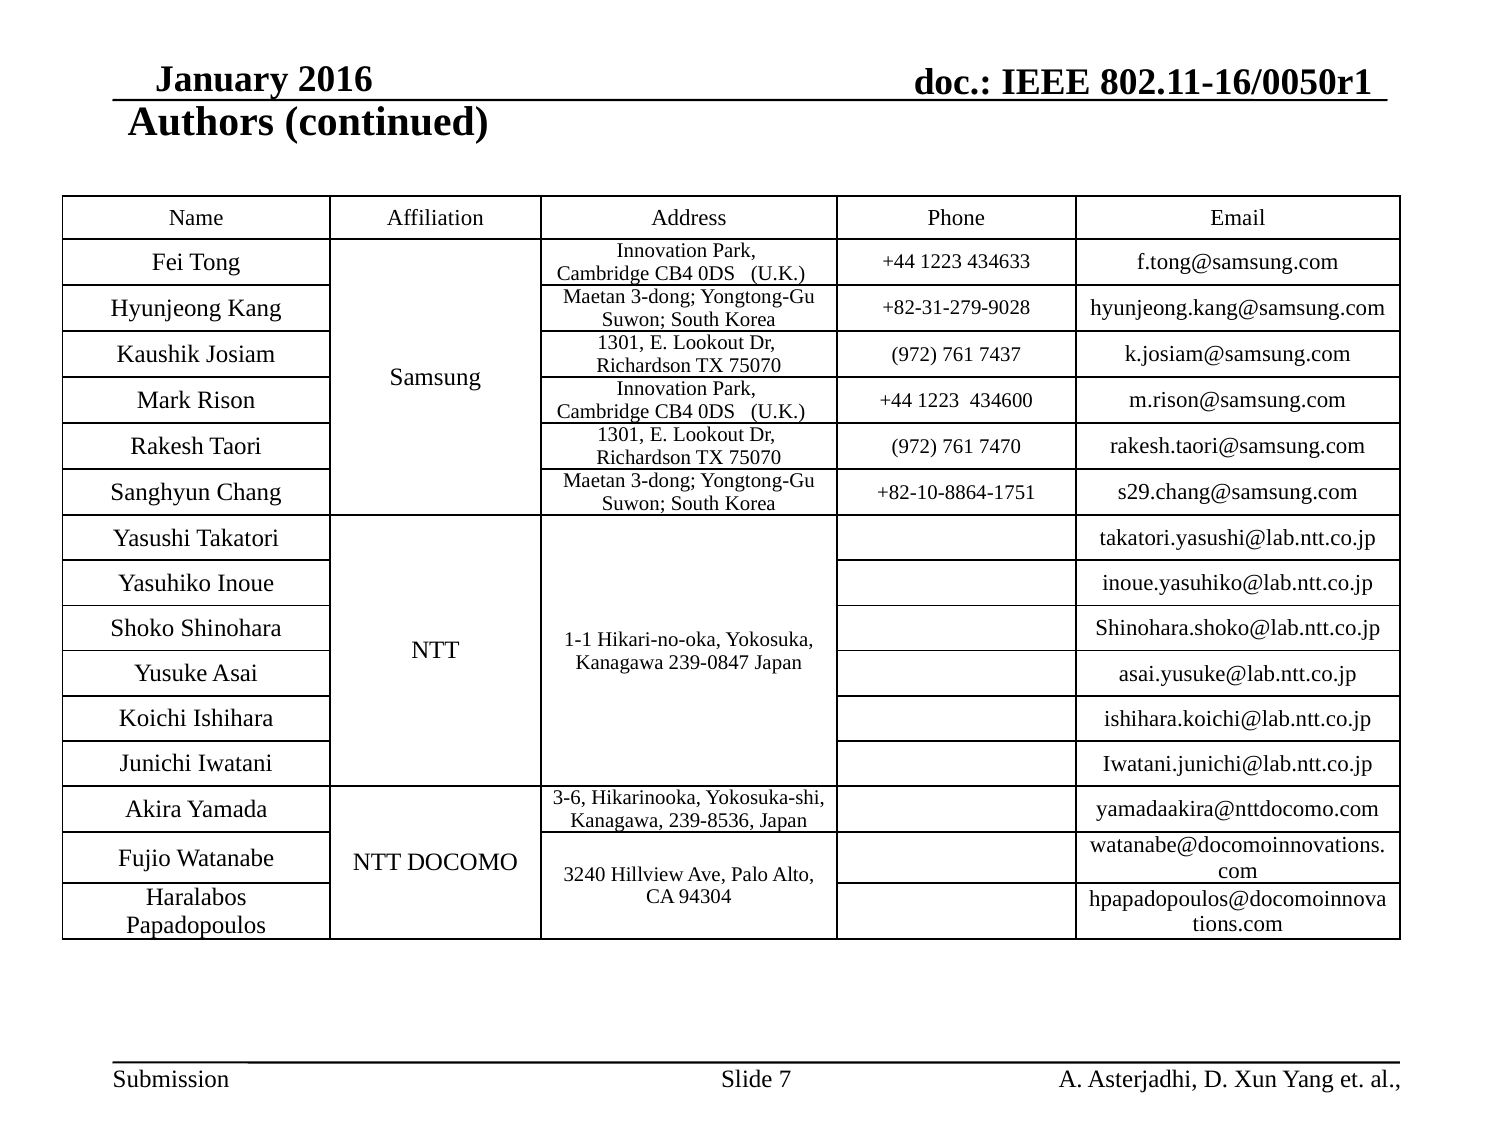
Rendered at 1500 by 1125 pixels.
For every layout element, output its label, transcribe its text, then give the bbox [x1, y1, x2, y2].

table_cell Rakesh Taori [63, 424, 329, 468]
table_cell k.josiam@samsung.com [1077, 332, 1399, 376]
table_cell Haralabos Papadopoulos [63, 884, 329, 938]
table_cell [838, 787, 1075, 831]
table_cell Yusuke Asai [63, 651, 329, 695]
table_cell Shoko Shinohara [63, 606, 329, 650]
table_cell [838, 606, 1075, 650]
table_cell Akira Yamada [63, 787, 329, 831]
table_cell +82-10-8864-1751 [838, 470, 1075, 514]
table_cell Yasuhiko Inoue [63, 561, 329, 605]
table_cell Innovation Park, Cambridge CB4 0DS (U.K.) [542, 378, 836, 422]
table_cell 1-1 Hikari-no-oka, Yokosuka, Kanagawa 239-0847 Japan [542, 516, 836, 785]
table_cell Fei Tong [63, 240, 329, 284]
table_cell Mark Rison [63, 378, 329, 422]
table_cell [838, 561, 1075, 605]
table_cell NTT DOCOMO [331, 787, 540, 938]
table_cell [838, 742, 1075, 785]
table_cell +44 1223 434600 [838, 378, 1075, 422]
title Authors (continued) [112, 99, 1388, 138]
table_cell yamadaakira@nttdocomo.com [1077, 787, 1399, 831]
table_cell Hyunjeong Kang [63, 286, 329, 330]
table_cell watanabe@docomoinnovations.com [1077, 833, 1399, 882]
table_cell 3-6, Hikarinooka, Yokosuka-shi, Kanagawa, 239-8536, Japan [542, 787, 836, 831]
table_cell hyunjeong.kang@samsung.com [1077, 286, 1399, 330]
table_cell inoue.yasuhiko@lab.ntt.co.jp [1077, 561, 1399, 605]
table_cell rakesh.taori@samsung.com [1077, 424, 1399, 468]
table_cell ishihara.koichi@lab.ntt.co.jp [1077, 697, 1399, 740]
table_cell Sanghyun Chang [63, 470, 329, 514]
table_cell Maetan 3-dong; Yongtong-Gu Suwon; South Korea [542, 470, 836, 514]
table_cell Maetan 3-dong; Yongtong-Gu Suwon; South Korea [542, 286, 836, 330]
table_header Name [63, 197, 329, 238]
table_cell [838, 651, 1075, 695]
table_cell Koichi Ishihara [63, 697, 329, 740]
table_cell 1301, E. Lookout Dr, Richardson TX 75070 [542, 424, 836, 468]
table_cell Innovation Park, Cambridge CB4 0DS (U.K.) [542, 240, 836, 284]
table_cell [838, 697, 1075, 740]
table_header Email [1077, 197, 1399, 238]
table_cell asai.yusuke@lab.ntt.co.jp [1077, 651, 1399, 695]
table_cell s29.chang@samsung.com [1077, 470, 1399, 514]
table_header Affiliation [331, 197, 540, 238]
table_cell Yasushi Takatori [63, 516, 329, 559]
table_header Phone [838, 197, 1075, 238]
table_cell [838, 833, 1075, 882]
table_cell +44 1223 434633 [838, 240, 1075, 284]
table_cell Iwatani.junichi@lab.ntt.co.jp [1077, 742, 1399, 785]
table_header Address [542, 197, 836, 238]
table_cell m.rison@samsung.com [1077, 378, 1399, 422]
table_cell (972) 761 7470 [838, 424, 1075, 468]
table_cell NTT [331, 516, 540, 785]
table_cell Samsung [331, 240, 540, 514]
table_cell [838, 516, 1075, 559]
table_cell Fujio Watanabe [63, 833, 329, 882]
table_cell (972) 761 7437 [838, 332, 1075, 376]
table_cell takatori.yasushi@lab.ntt.co.jp [1077, 516, 1399, 559]
table_cell 3240 Hillview Ave, Palo Alto, CA 94304 [542, 833, 836, 938]
table_cell Kaushik Josiam [63, 332, 329, 376]
table_cell +82-31-279-9028 [838, 286, 1075, 330]
slide_number Slide 7 [712, 1061, 801, 1093]
table_cell [838, 884, 1075, 938]
table_cell 1301, E. Lookout Dr, Richardson TX 75070 [542, 332, 836, 376]
footer A. Asterjadhi, D. Xun Yang et. al., [949, 1061, 1402, 1125]
table_cell Junichi Iwatani [63, 742, 329, 785]
table_cell hpapadopoulos@docomoinnovations.com [1077, 884, 1399, 938]
table_cell f.tong@samsung.com [1077, 240, 1399, 284]
table_cell Shinohara.shoko@lab.ntt.co.jp [1077, 606, 1399, 650]
